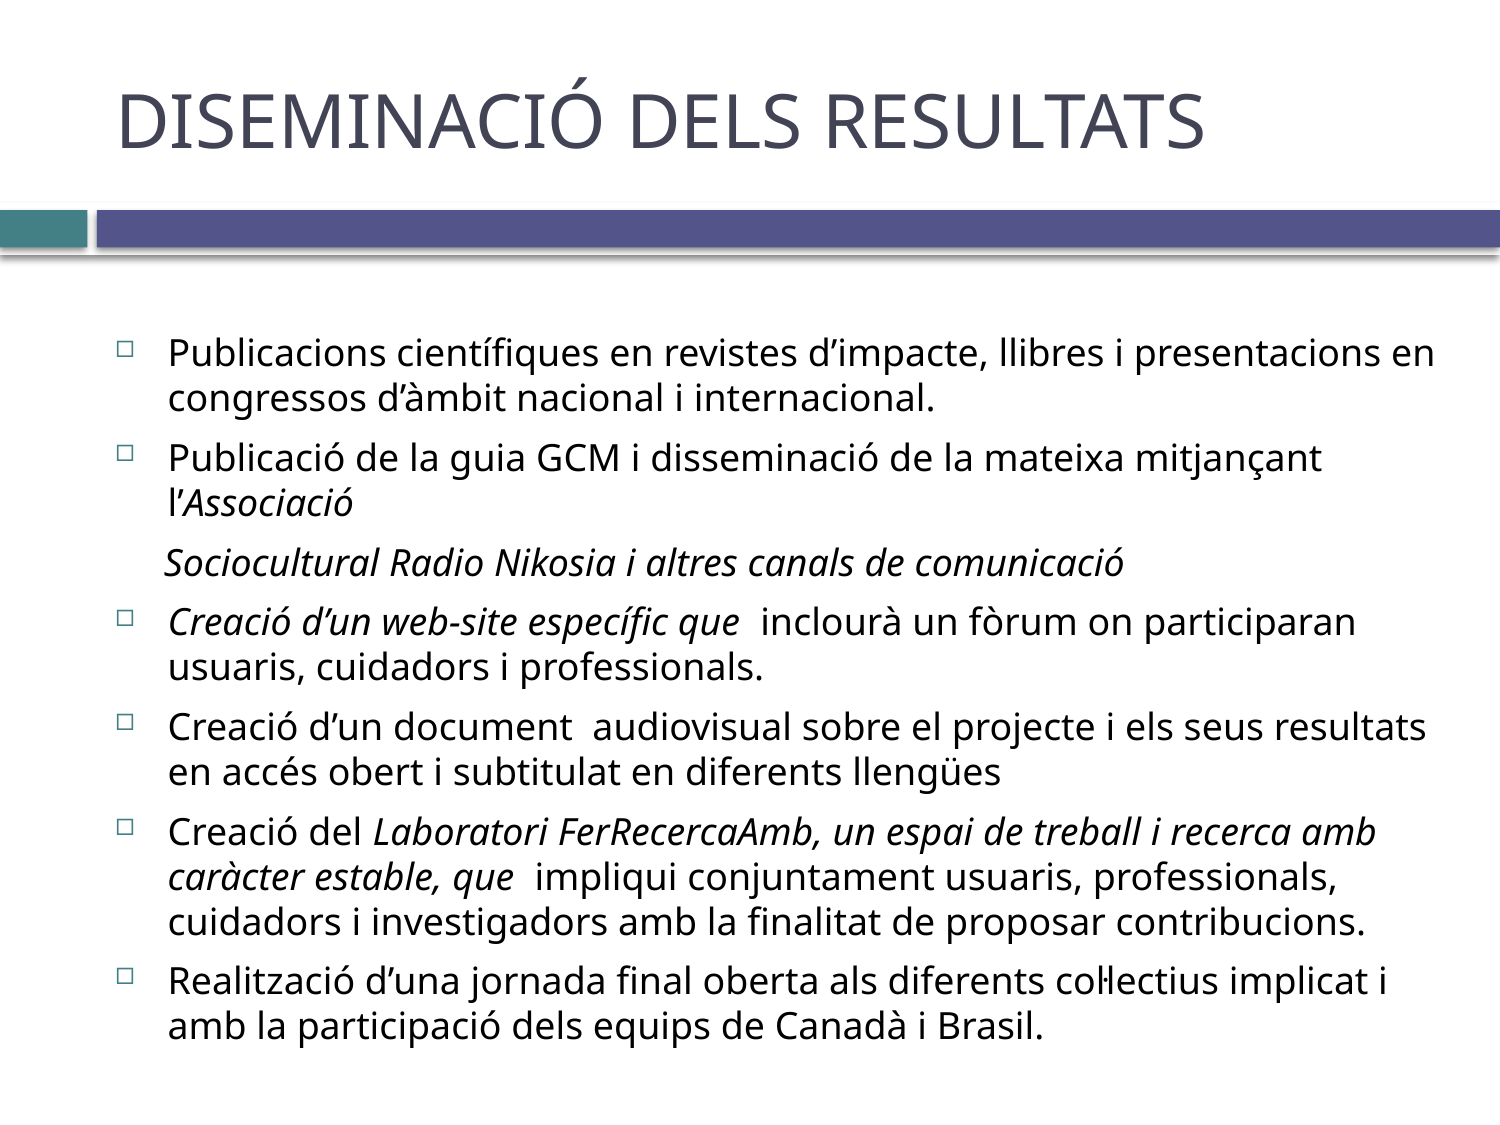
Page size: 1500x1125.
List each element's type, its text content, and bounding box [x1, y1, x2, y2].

title DISEMINACIÓ DELS RESULTATS [100, 37, 1438, 200]
list Publicacions científiques en revistes d’impacte, llibres i presentacions en congressos d’àmbit nacional i internacional. Publicació de la guia GCM i disseminació de la mateixa mitjançant l’Associació Sociocultural Radio Nikosia i altres canals de comunicació Creació d’un web-site específic que inclourà un fòrum on participaran usuaris, cuidadors i professionals. Creació d’un document audiovisual sobre el projecte i els seus resultats en accés obert i subtitulat en diferents llengües Creació del Laboratori FerRecercaAmb, un espai de treball i recerca amb caràcter estable, que impliqui conjuntament usuaris, professionals, cuidadors i investigadors amb la finalitat de proposar contribucions. Realització d’una jornada final oberta als diferents col·lectius implicat i amb la participació dels equips de Canadà i Brasil. [100, 262, 1459, 1125]
